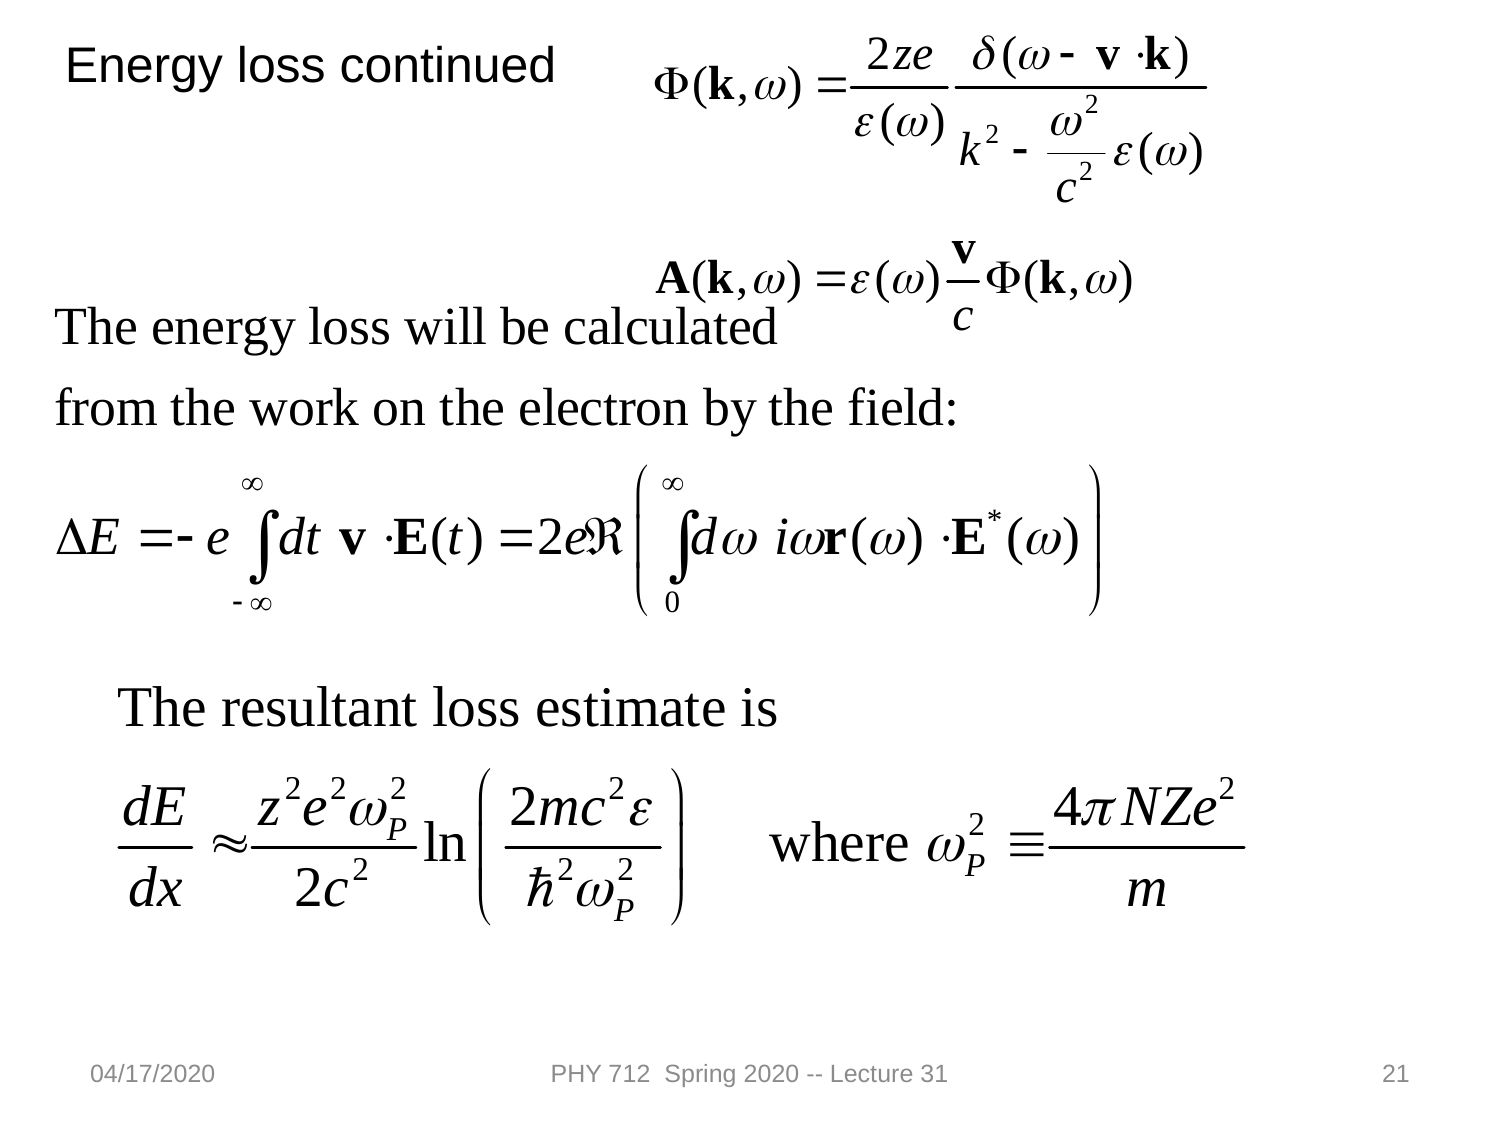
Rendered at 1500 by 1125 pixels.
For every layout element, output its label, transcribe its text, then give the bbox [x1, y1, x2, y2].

footer PHY 712 Spring 2020 -- Lecture 31 [512, 1042, 988, 1103]
slide_number 21 [1074, 1042, 1425, 1103]
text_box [49, 299, 1112, 626]
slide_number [75, 1042, 425, 1103]
text_box Energy loss continued [49, 24, 650, 100]
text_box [649, 26, 1214, 338]
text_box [112, 676, 1251, 936]
